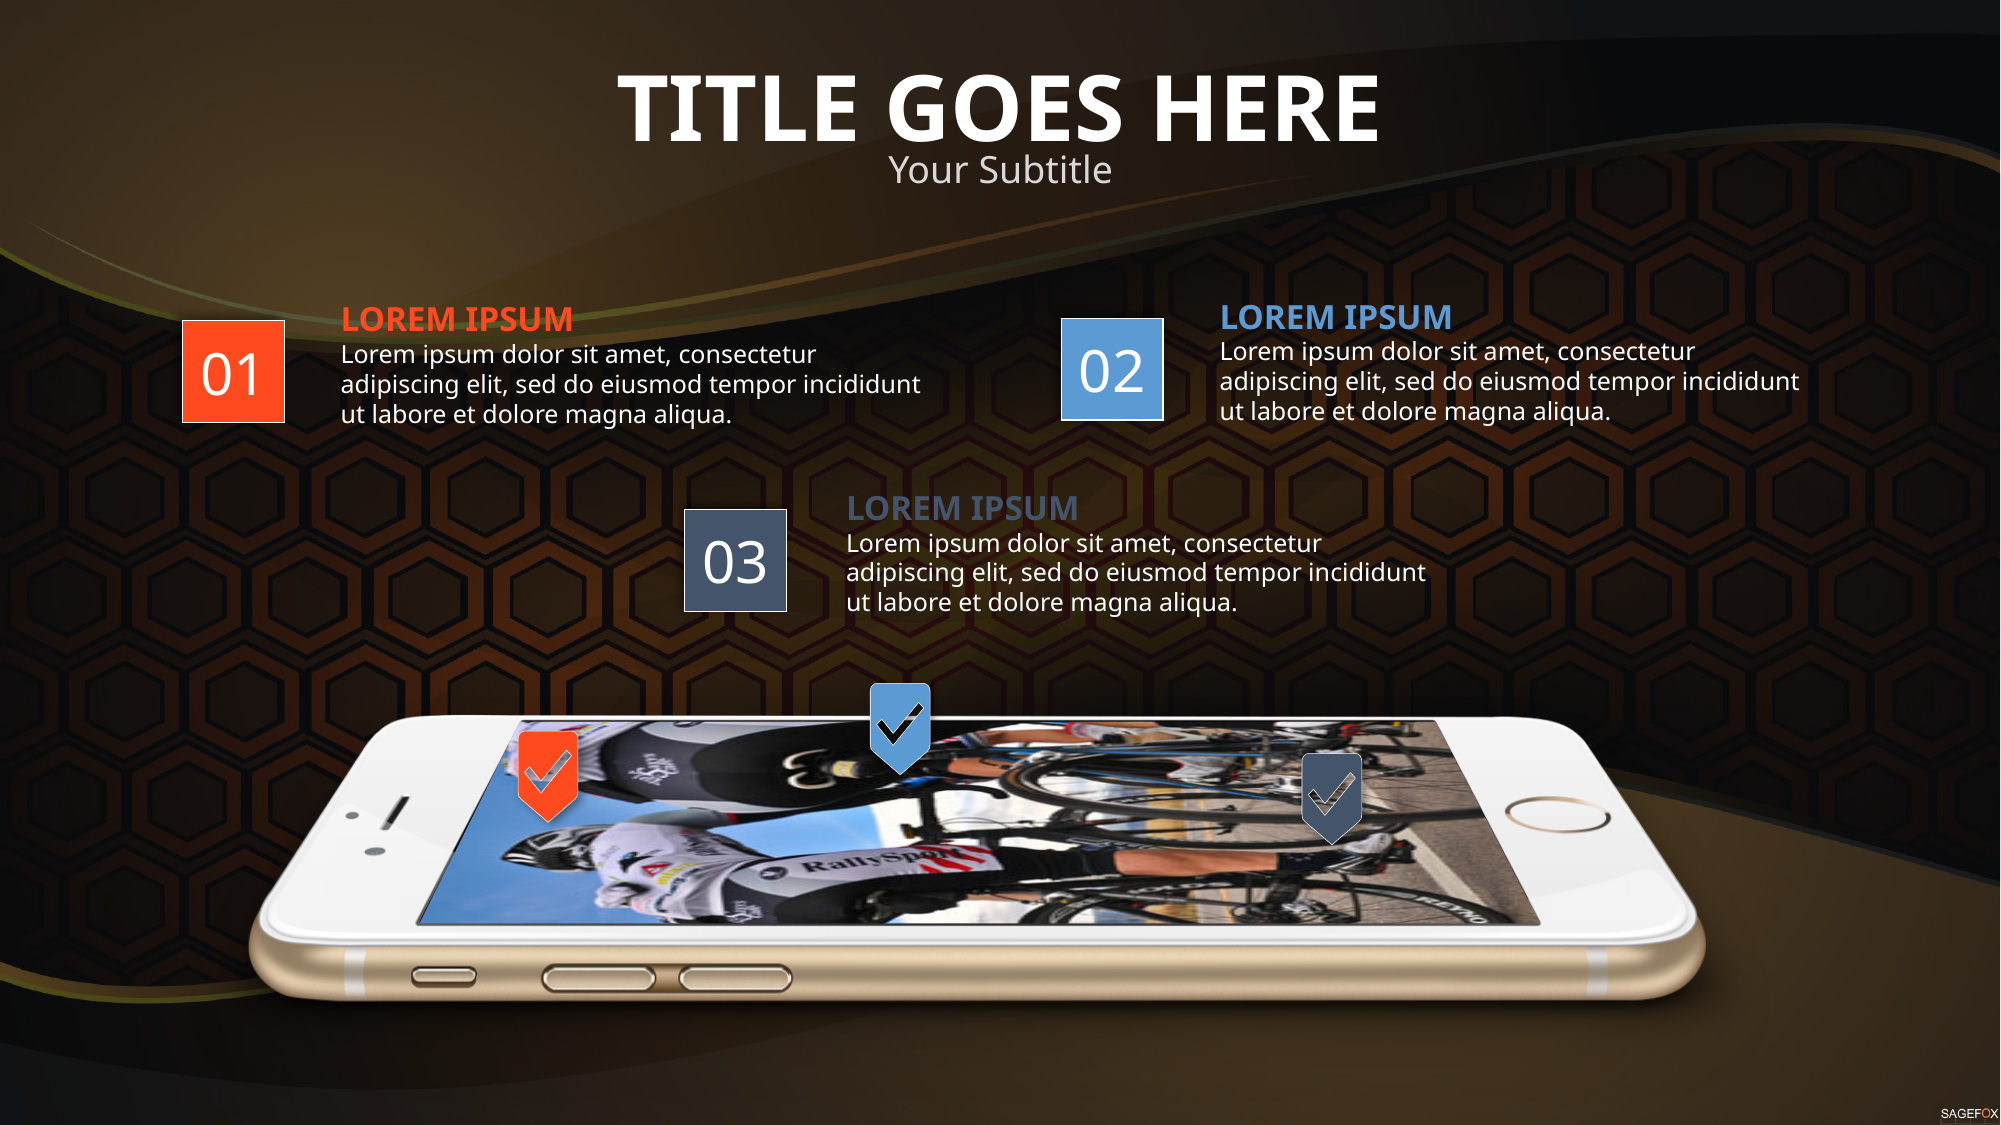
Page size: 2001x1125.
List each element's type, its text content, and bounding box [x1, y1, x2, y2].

text_box LOREM IPSUM Lorem ipsum dolor sit amet, consectetur adipiscing elit, sed do eiusmod tempor incididunt ut labore et dolore magna aliqua. [1209, 290, 1815, 431]
text_box 03 [683, 508, 787, 560]
text_box 02 [1060, 317, 1164, 421]
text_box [548, 42, 1452, 199]
picture [0, 0, 2001, 1125]
text_box LOREM IPSUM Lorem ipsum dolor sit amet, consectetur adipiscing elit, sed do eiusmod tempor incididunt ut labore et dolore magna aliqua. [836, 482, 1442, 560]
text_box 01 [181, 320, 285, 424]
text_box LOREM IPSUM Lorem ipsum dolor sit amet, consectetur adipiscing elit, sed do eiusmod tempor incididunt ut labore et dolore magna aliqua. [330, 293, 937, 434]
